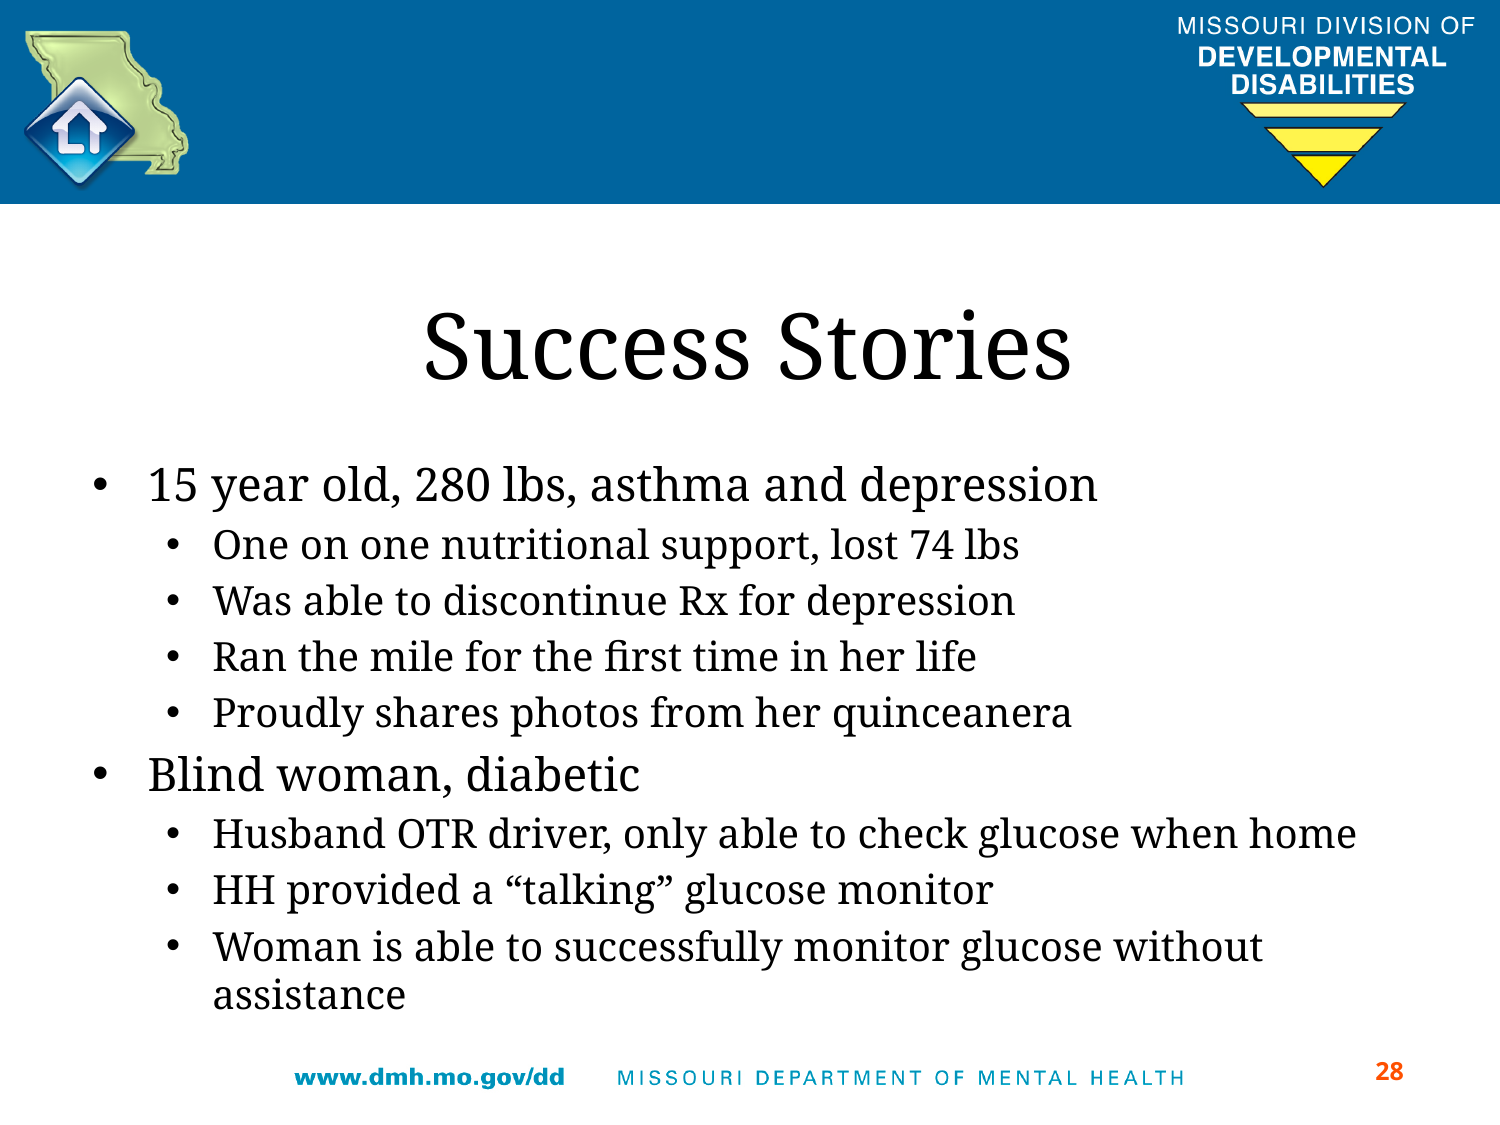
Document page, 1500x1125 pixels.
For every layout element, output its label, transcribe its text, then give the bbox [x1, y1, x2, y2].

picture [0, 0, 1500, 204]
slide_number 28 [1068, 1042, 1419, 1103]
list 15 year old, 280 lbs, asthma and depression One on one nutritional support, lost 74 lbs Was able to discontinue Rx for depression Ran the mile for the first time in her life Proudly shares photos from her quinceanera Blind woman, diabetic Husband OTR driver, only able to check glucose when home HH provided a “talking” glucose monitor Woman is able to successfully monitor glucose without assistance [77, 448, 1423, 1027]
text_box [19, 18, 197, 192]
picture [283, 1058, 1068, 1099]
title Success Stories [73, 248, 1424, 437]
